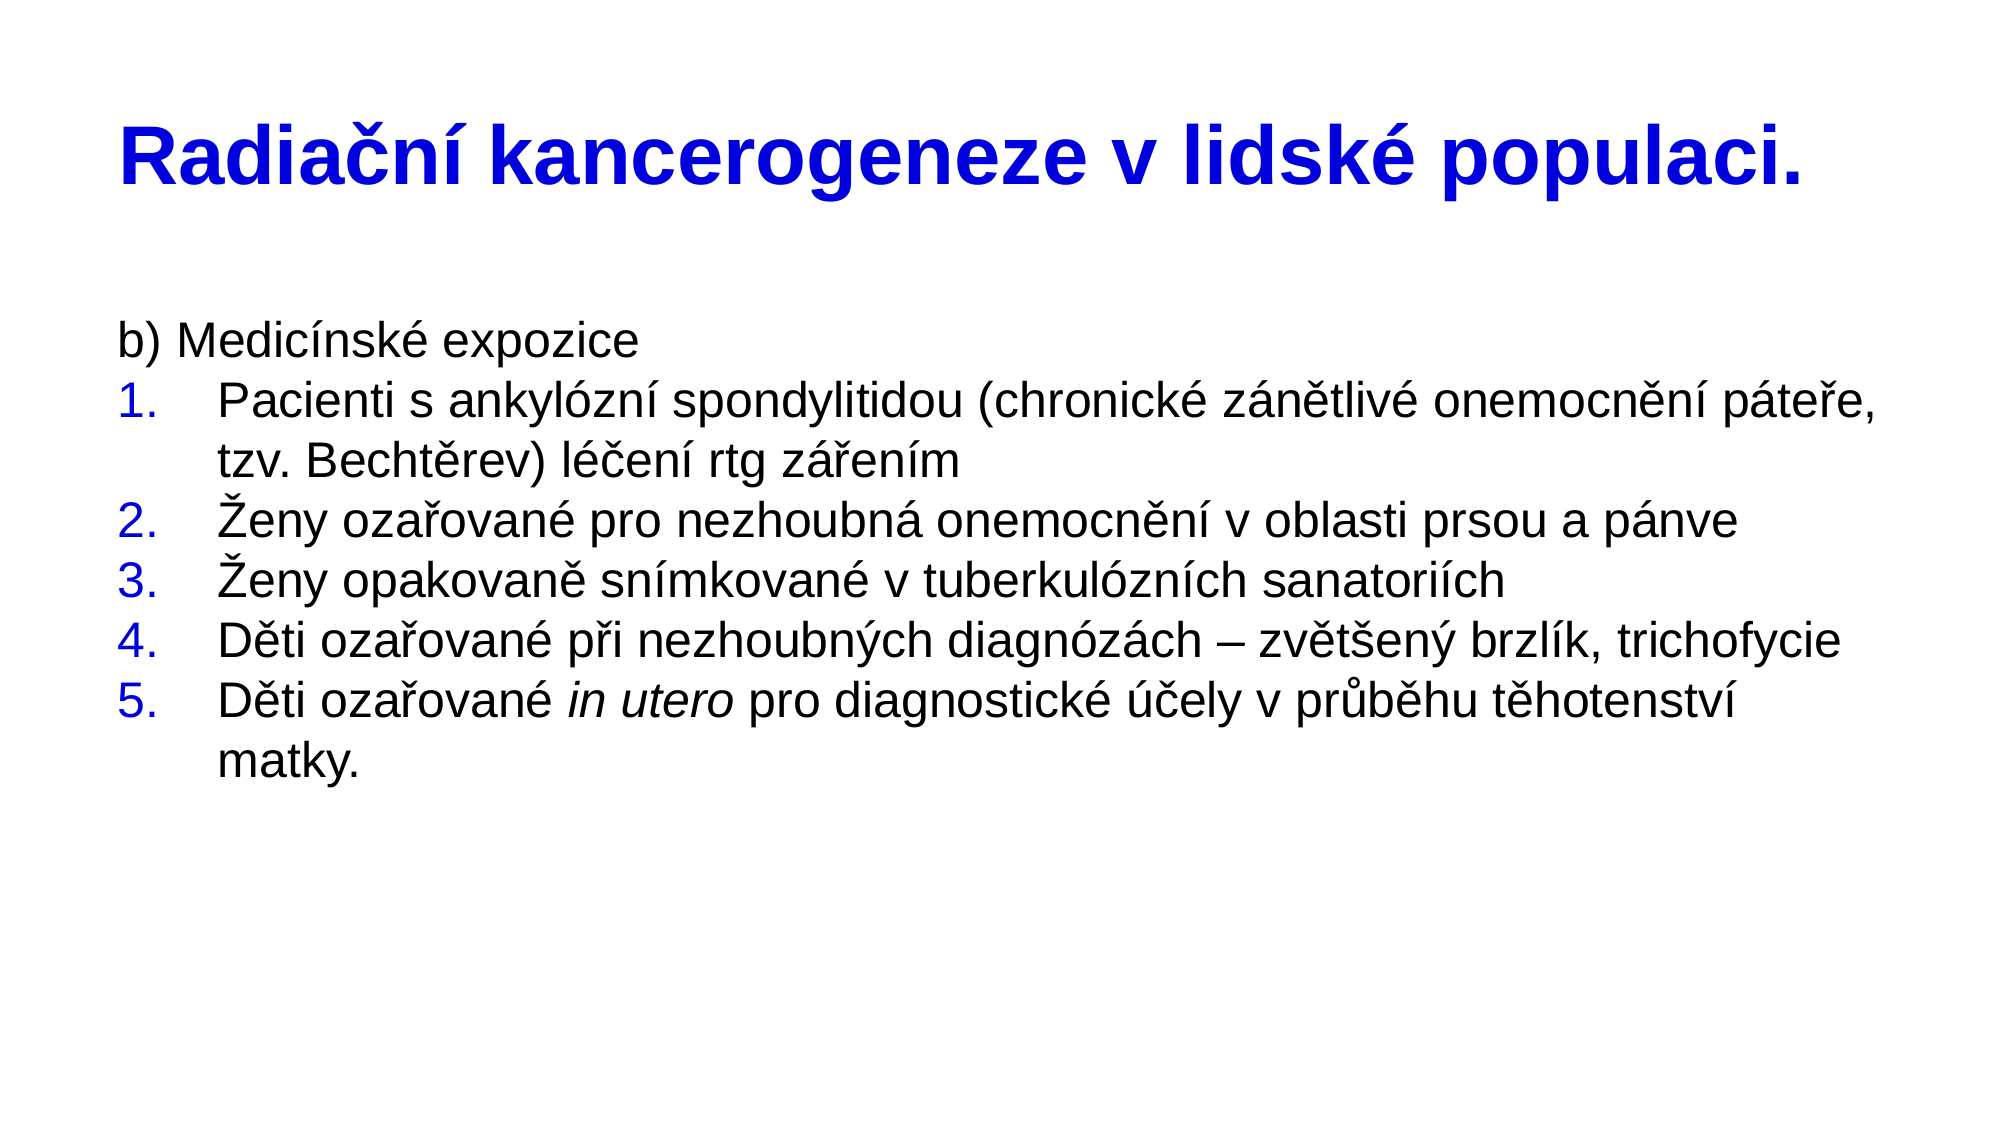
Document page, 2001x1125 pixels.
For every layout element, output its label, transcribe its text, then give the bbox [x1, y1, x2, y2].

list b) Medicínské expozice Pacienti s ankylózní spondylitidou (chronické zánětlivé onemocnění páteře, tzv. Bechtěrev) léčení rtg zářením Ženy ozařované pro nezhoubná onemocnění v oblasti prsou a pánve Ženy opakovaně snímkované v tuberkulózních sanatoriích Děti ozařované při nezhoubných diagnózách – zvětšený brzlík, trichofycie Děti ozařované in utero pro diagnostické účely v průběhu těhotenství matky. [117, 307, 1882, 957]
title Radiační kancerogeneze v lidské populaci. [118, 118, 1883, 193]
